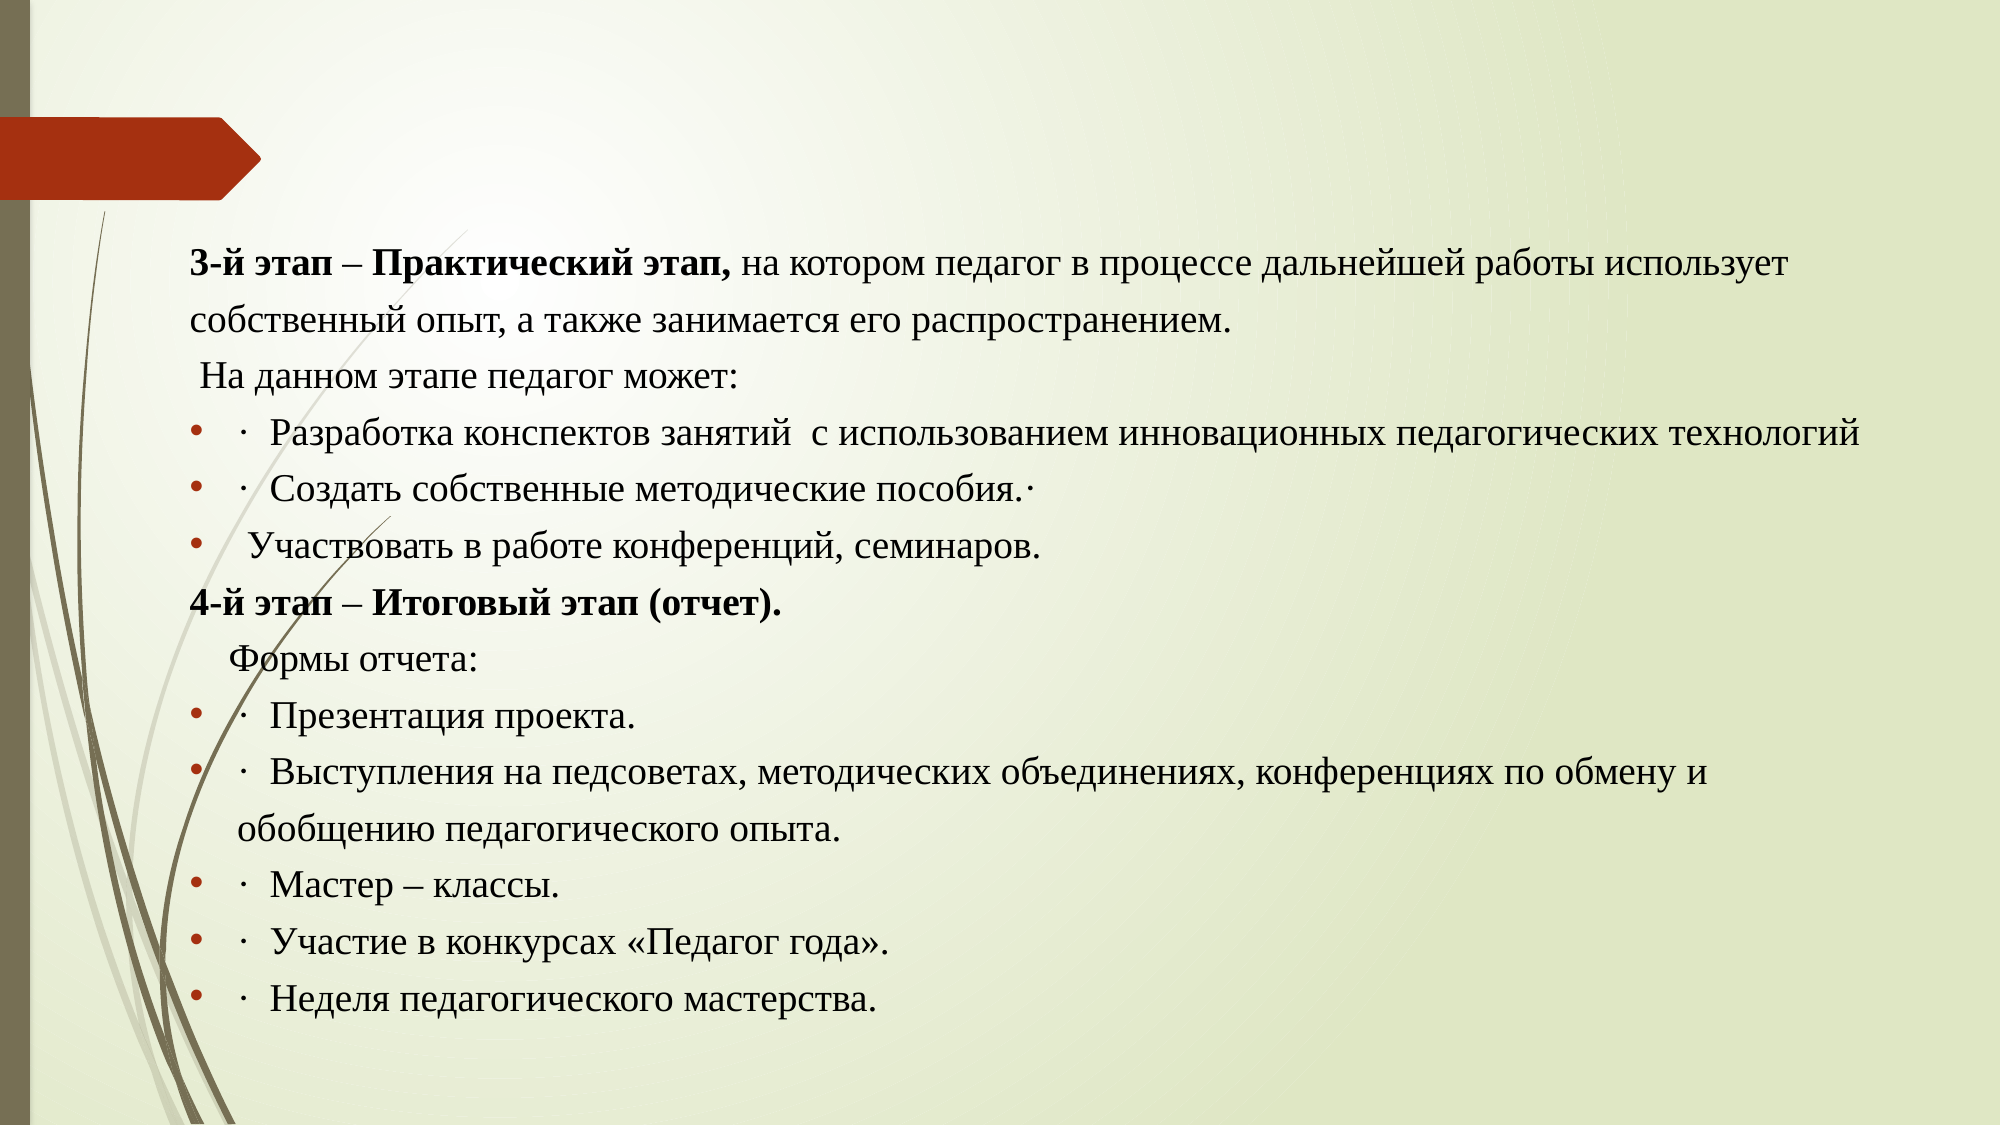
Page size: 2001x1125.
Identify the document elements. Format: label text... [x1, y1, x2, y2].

list 3‑й этап – Практический этап, на котором педагог в процессе дальнейшей работы использует собственный опыт, а также занимается его распространением. На данном этапе педагог может: · Разработка конспектов занятий с использованием инновационных педагогических технологий · Создать собственные методические пособия.· Участвовать в работе конференций, семинаров. 4‑й этап – Итоговый этап (отчет). Формы отчета: · Презентация проекта. · Выступления на педсоветах, методических объединениях, конференциях по обмену и обобщению педагогического опыта. · Мастер – классы. · Участие в конкурсах «Педагог года». · Неделя педагогического мастерства. [174, 219, 1888, 1097]
